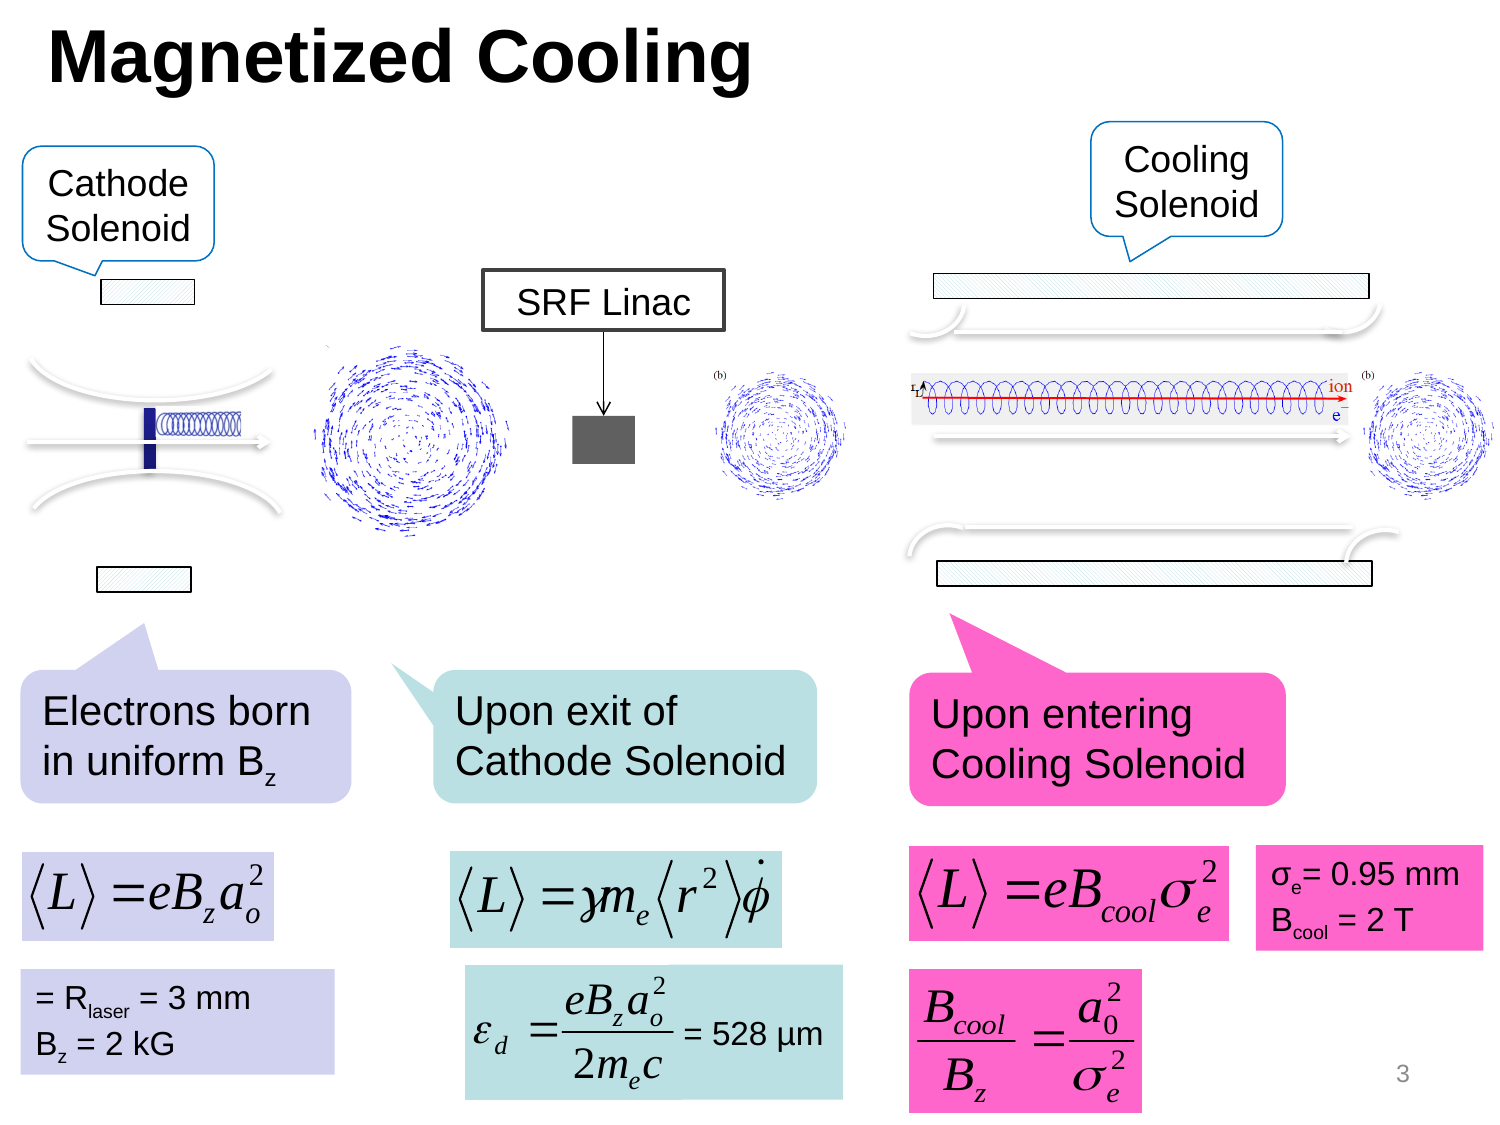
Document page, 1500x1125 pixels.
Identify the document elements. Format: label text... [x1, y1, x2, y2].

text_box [22, 121, 1424, 597]
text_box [909, 968, 1143, 1114]
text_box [21, 851, 275, 942]
text_box Magnetized Cooling [32, 0, 987, 119]
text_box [909, 845, 1230, 942]
slide_number 3 [1146, 1042, 1425, 1103]
text_box Upon entering Cooling Solenoid [909, 613, 1286, 807]
text_box Electrons born in uniform Bz [20, 622, 352, 804]
picture [711, 366, 853, 506]
picture [1359, 366, 1500, 506]
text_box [449, 850, 782, 948]
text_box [464, 964, 844, 1100]
text_box Upon exit of Cathode Solenoid [391, 663, 818, 804]
text_box σe= 0.95 mm Bcool = 2 T [1255, 845, 1484, 951]
